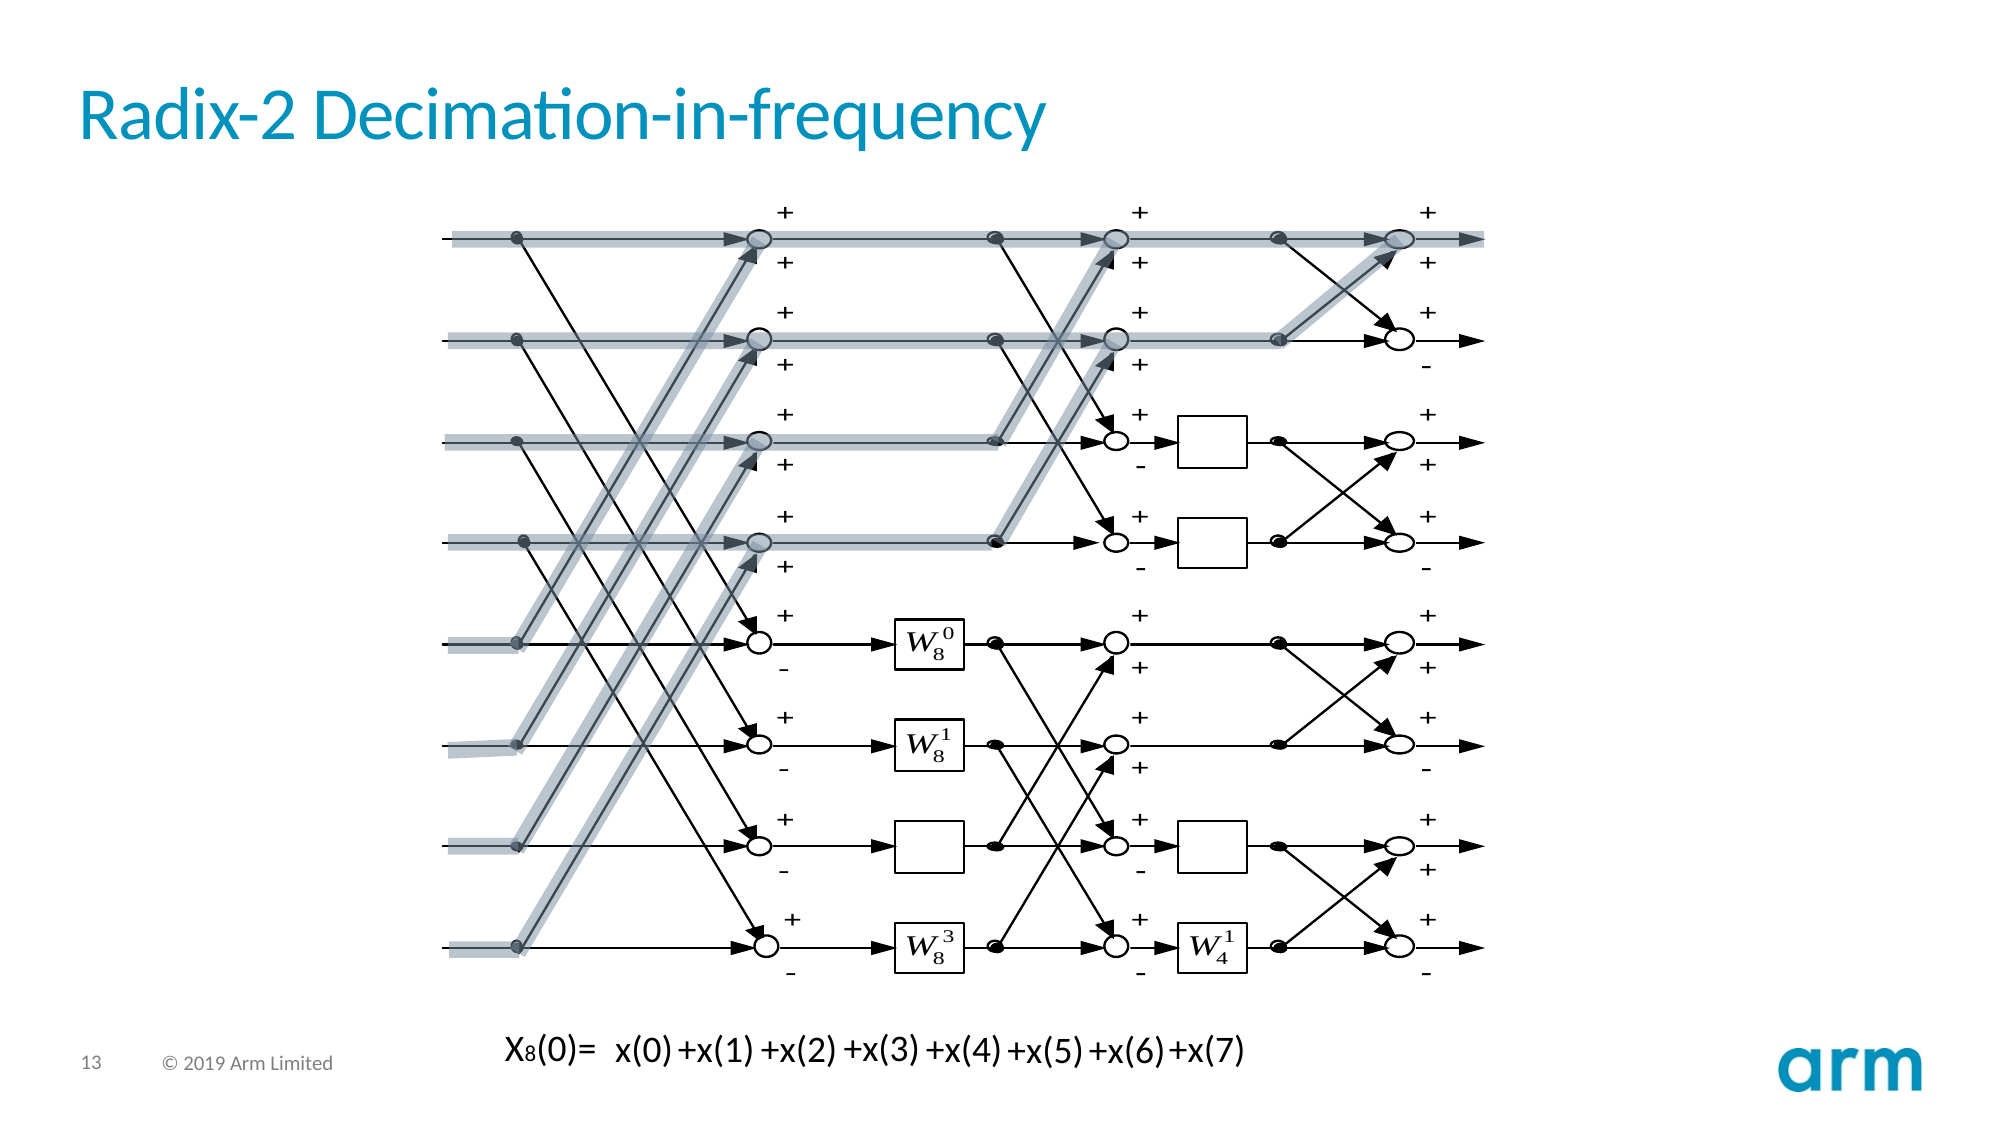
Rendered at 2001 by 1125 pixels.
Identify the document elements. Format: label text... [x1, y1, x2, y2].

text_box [447, 342, 758, 441]
picture [1778, 1048, 1794, 1067]
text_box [1114, 240, 1400, 343]
text_box x(0) [600, 1017, 663, 1078]
picture [1803, 1048, 1922, 1092]
picture [1788, 1056, 1812, 1083]
picture [1911, 1048, 1922, 1062]
text_box +x(1) [663, 1017, 745, 1078]
text_box X8(0)= [490, 1016, 612, 1077]
picture [1778, 1072, 1794, 1092]
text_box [447, 441, 759, 850]
text_box +x(5) [992, 1018, 1074, 1078]
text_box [448, 544, 760, 953]
text_box +x(6) [1074, 1018, 1154, 1078]
text_box +x(2) [745, 1017, 853, 1078]
title Radix-2 Decimation-in-frequency [78, 78, 1922, 186]
text_box +x(4) [911, 1018, 992, 1078]
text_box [760, 240, 1114, 342]
picture [1889, 1048, 1903, 1053]
picture [383, 199, 1583, 990]
text_box +x(7) [1154, 1018, 1261, 1078]
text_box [760, 342, 1114, 543]
text_box +x(3) [828, 1016, 935, 1077]
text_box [447, 240, 760, 544]
